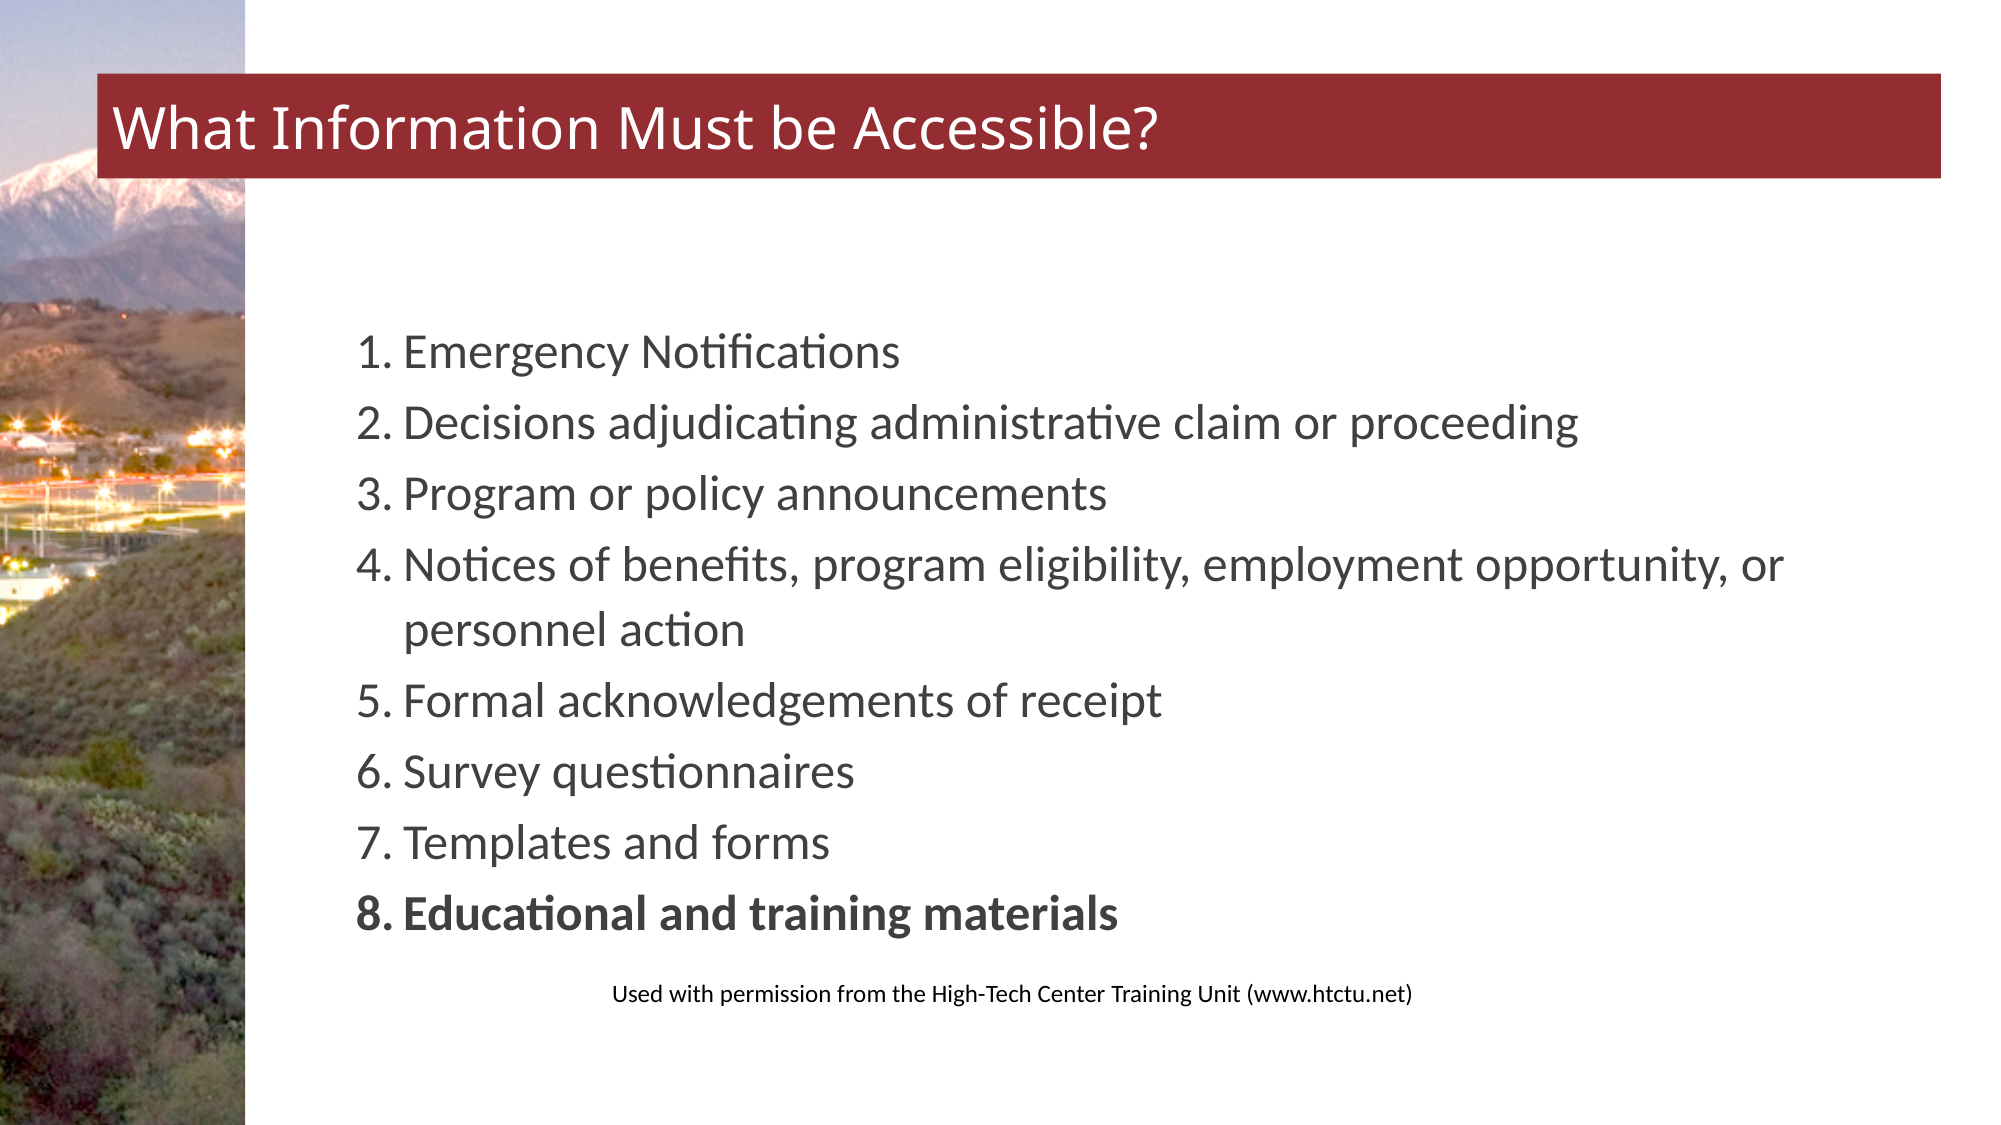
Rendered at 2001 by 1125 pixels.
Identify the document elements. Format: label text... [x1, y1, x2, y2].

picture [0, 0, 246, 1125]
text_box Used with permission from the High-Tech Center Training Unit (www.htctu.net) [597, 970, 1430, 1015]
title What Information Must be Accessible? [97, 73, 1941, 179]
list Emergency Notifications Decisions adjudicating administrative claim or proceeding Program or policy announcements Notices of benefits, program eligibility, employment opportunity, or personnel action Formal acknowledgements of receipt Survey questionnaires Templates and forms Educational and training materials [340, 305, 1892, 950]
